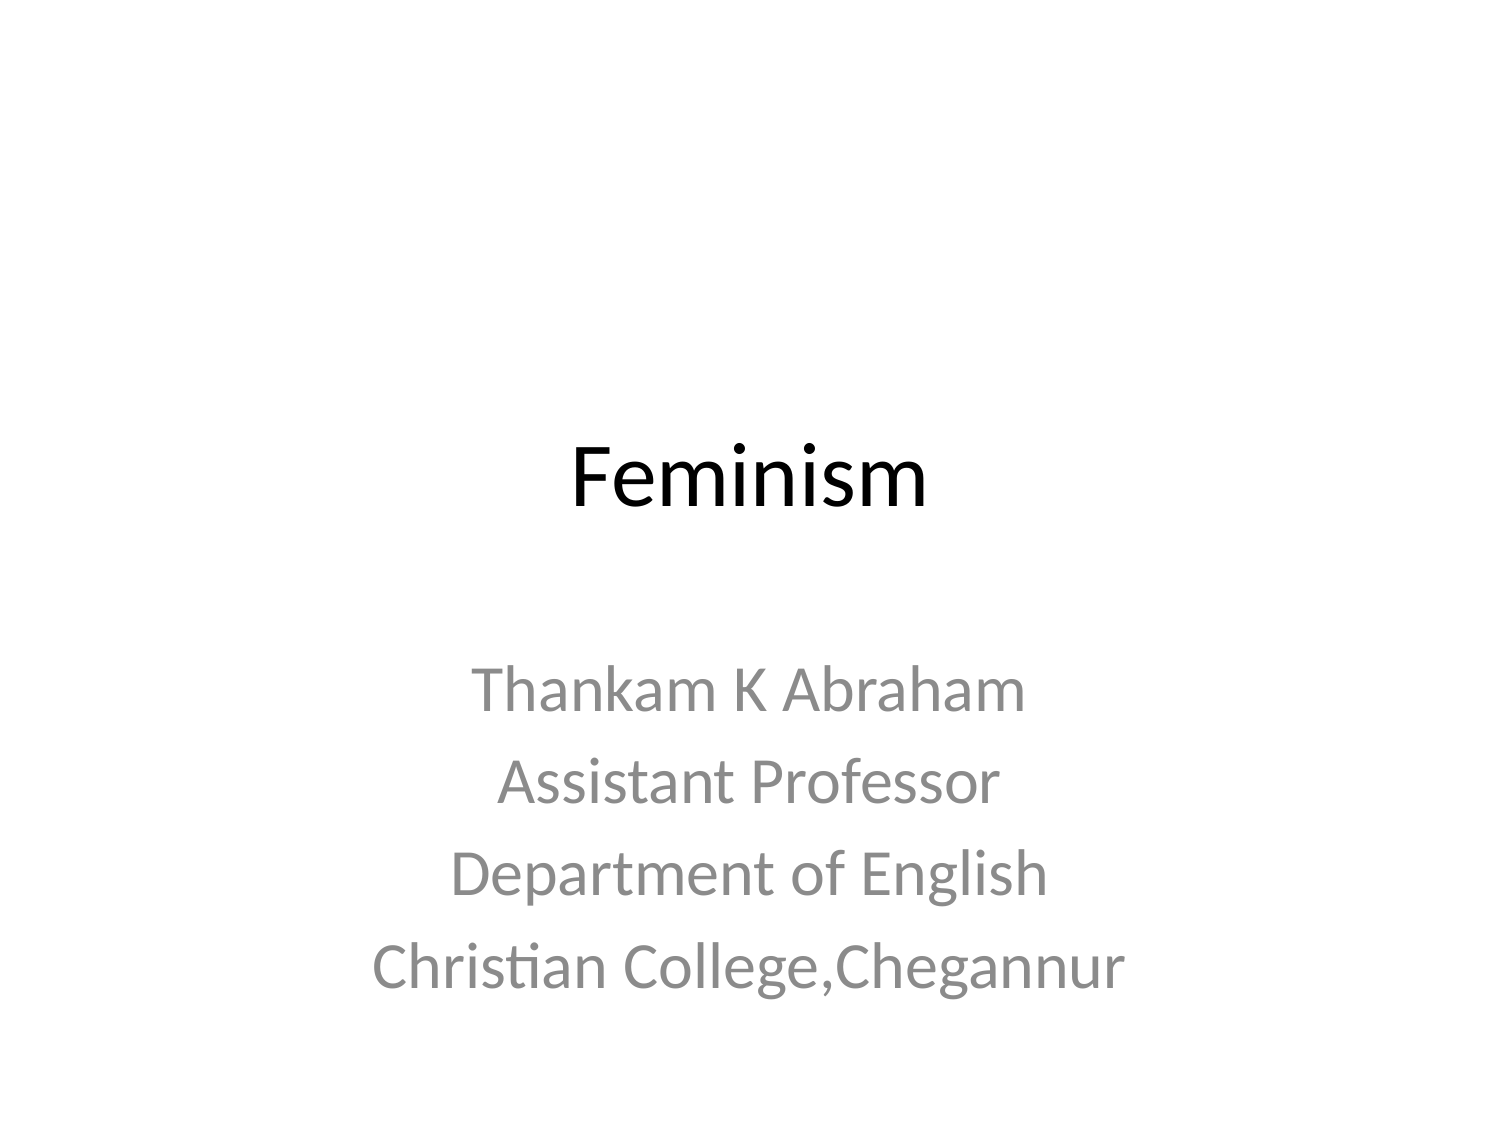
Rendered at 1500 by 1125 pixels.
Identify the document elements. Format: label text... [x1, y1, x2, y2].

title Feminism [112, 349, 1388, 591]
subtitle Thankam K Abraham Assistant Professor Department of English Christian College,Chegannur [225, 637, 1275, 1013]
